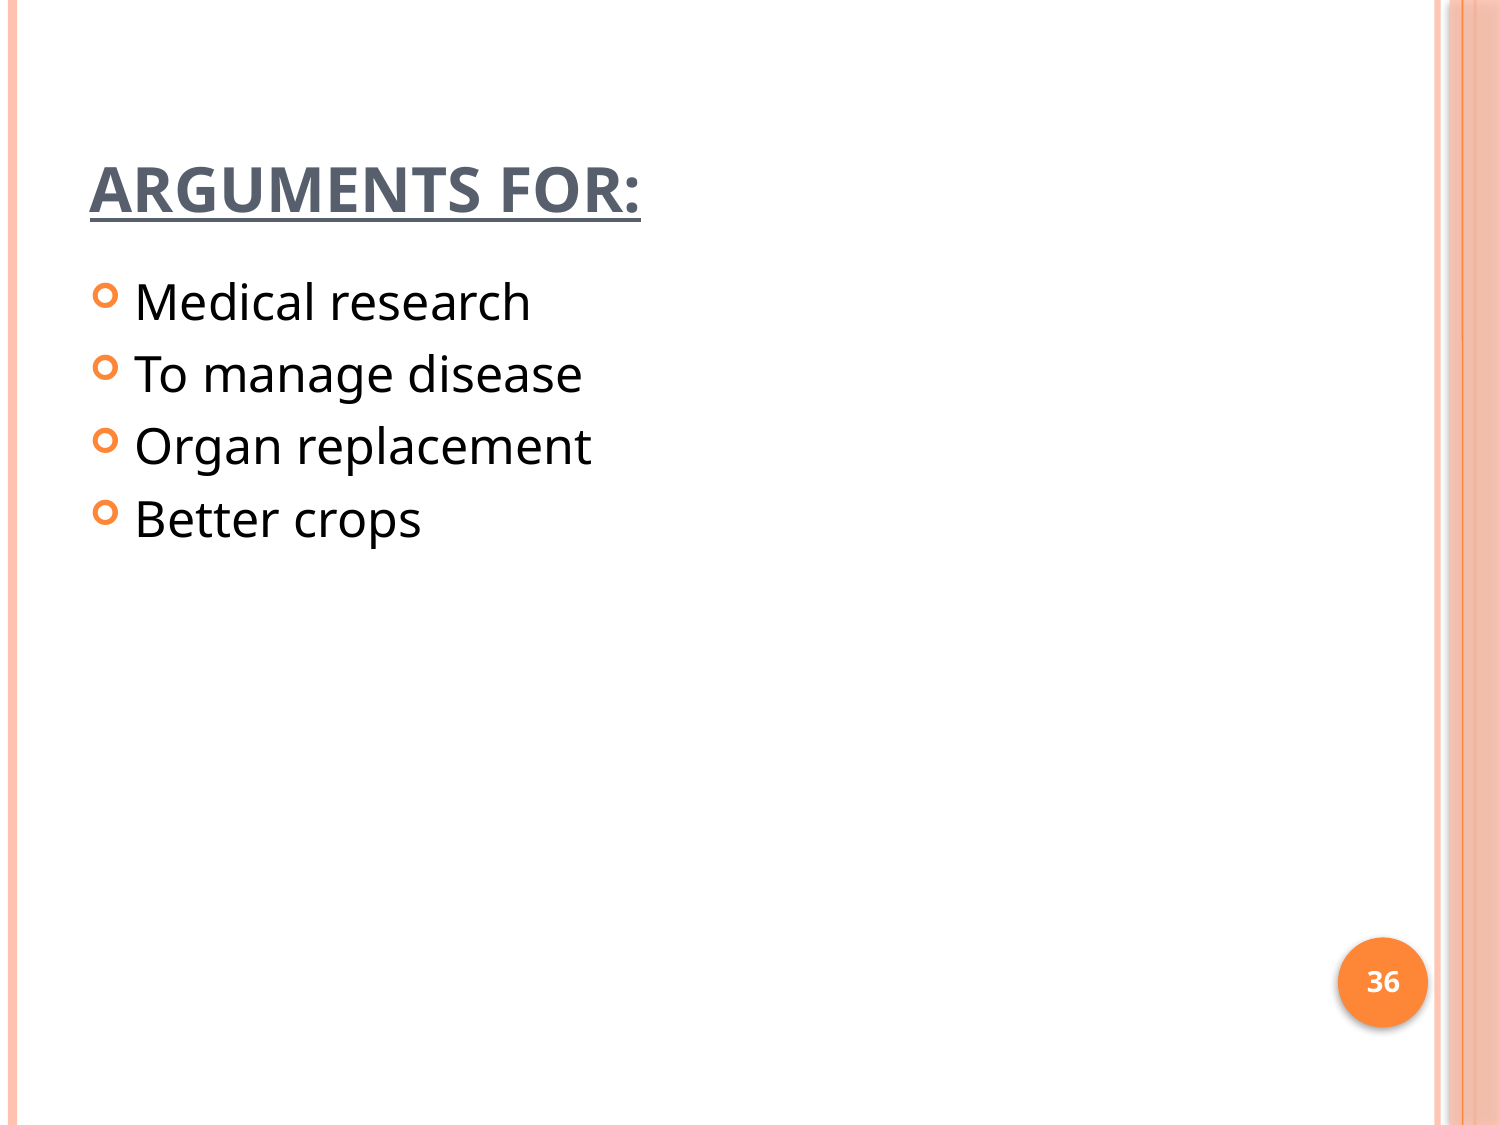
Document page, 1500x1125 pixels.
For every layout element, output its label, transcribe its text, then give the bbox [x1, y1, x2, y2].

list Medical research To manage disease Organ replacement Better crops [75, 262, 1300, 1062]
slide_number 36 [1333, 940, 1434, 1027]
title Arguments for: [75, 45, 1300, 233]
